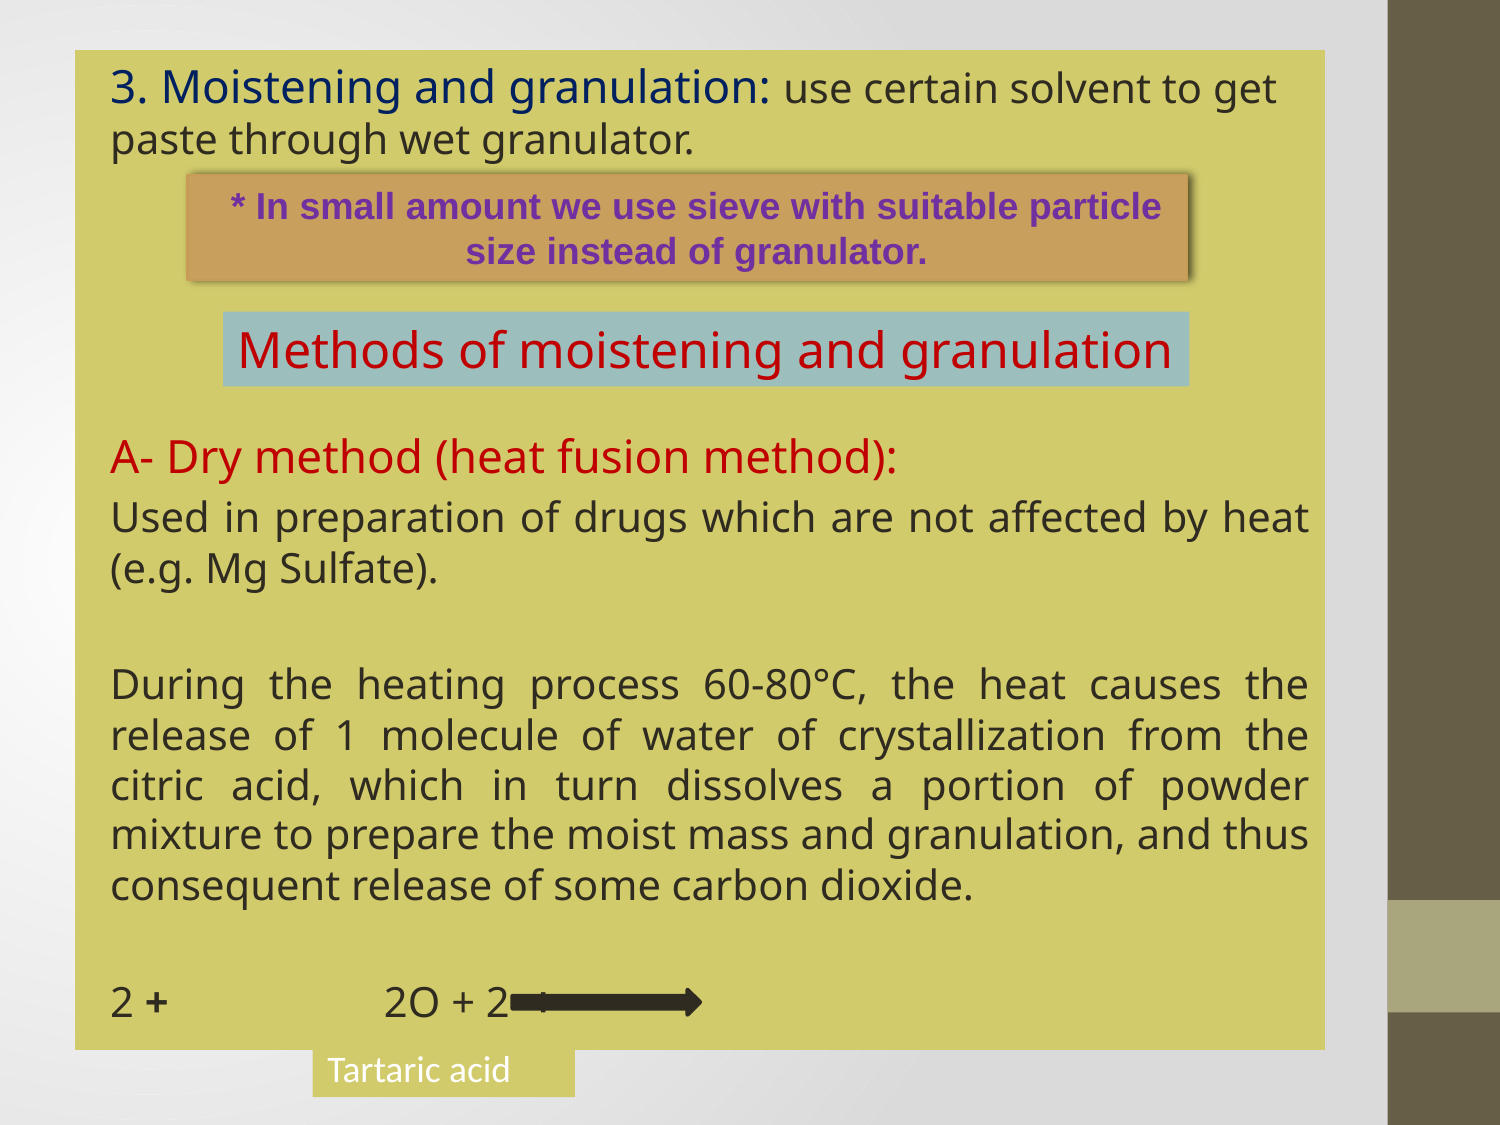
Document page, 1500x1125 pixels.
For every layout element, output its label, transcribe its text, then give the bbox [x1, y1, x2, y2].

text_box Tartaric acid [312, 1037, 575, 1098]
text_box [510, 987, 703, 1017]
text_box * In small amount we use sieve with suitable particle size instead of granulator. [186, 174, 1188, 281]
text_box Methods of moistening and granulation [223, 311, 1190, 387]
